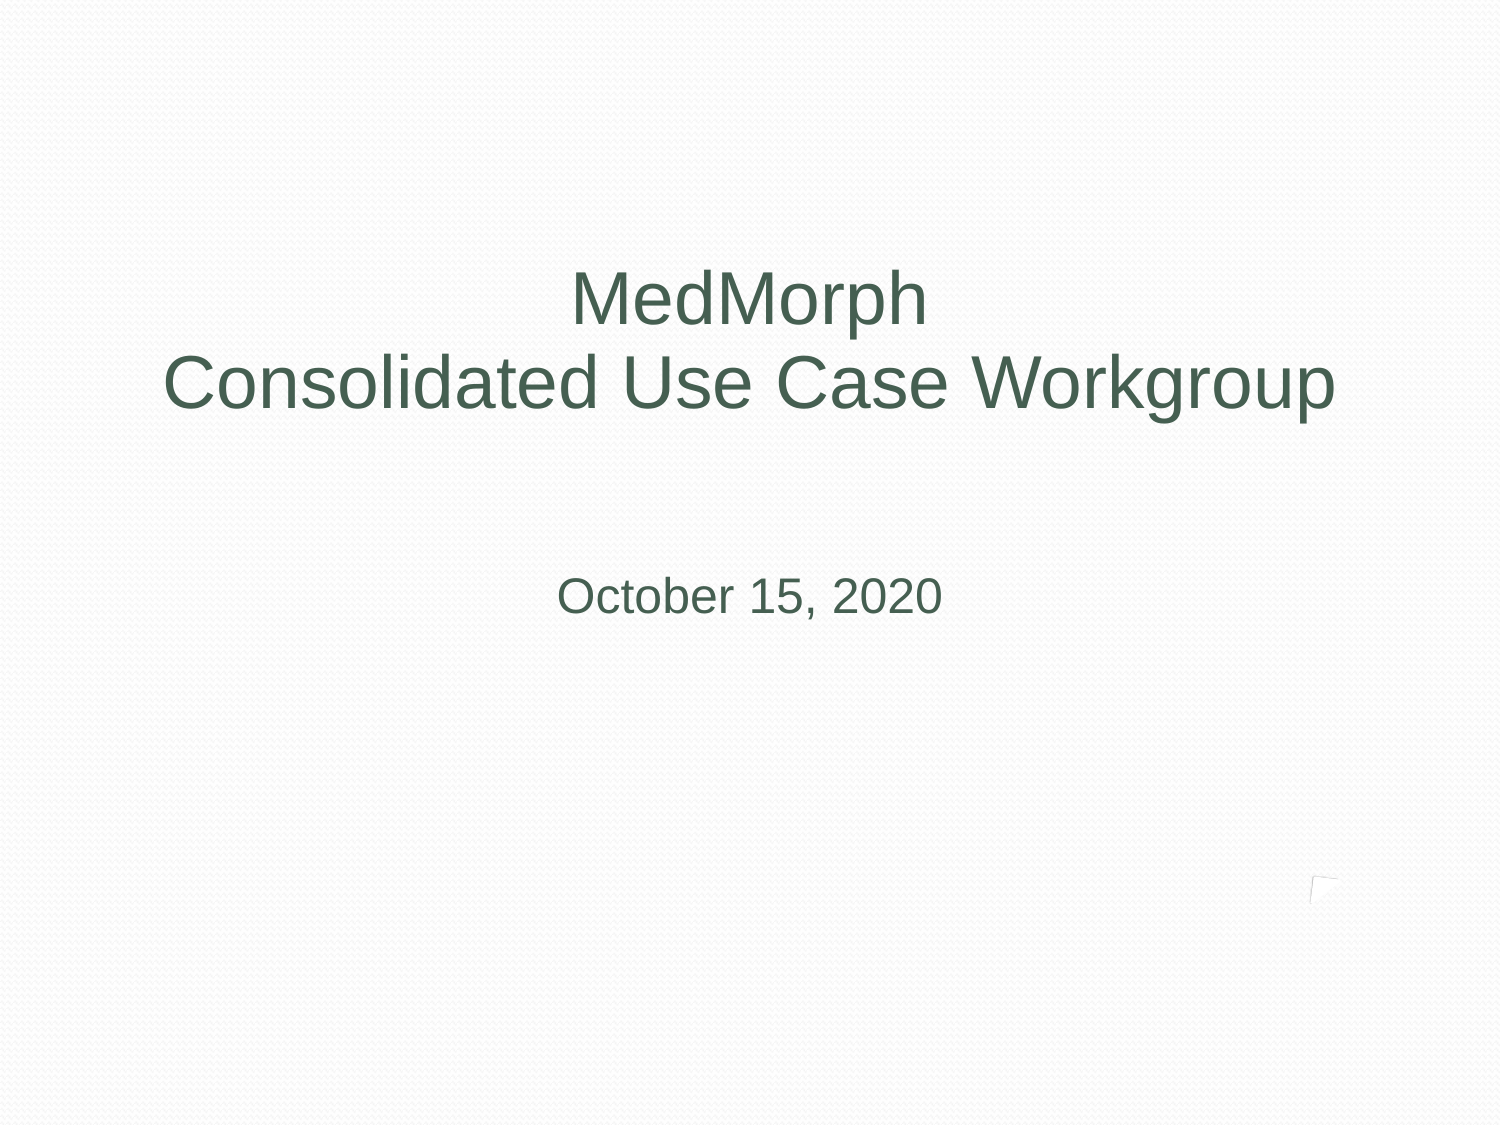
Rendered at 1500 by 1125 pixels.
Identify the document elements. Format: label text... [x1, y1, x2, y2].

title MedMorph Consolidated Use Case Workgroup October 15, 2020 [30, 24, 1469, 688]
